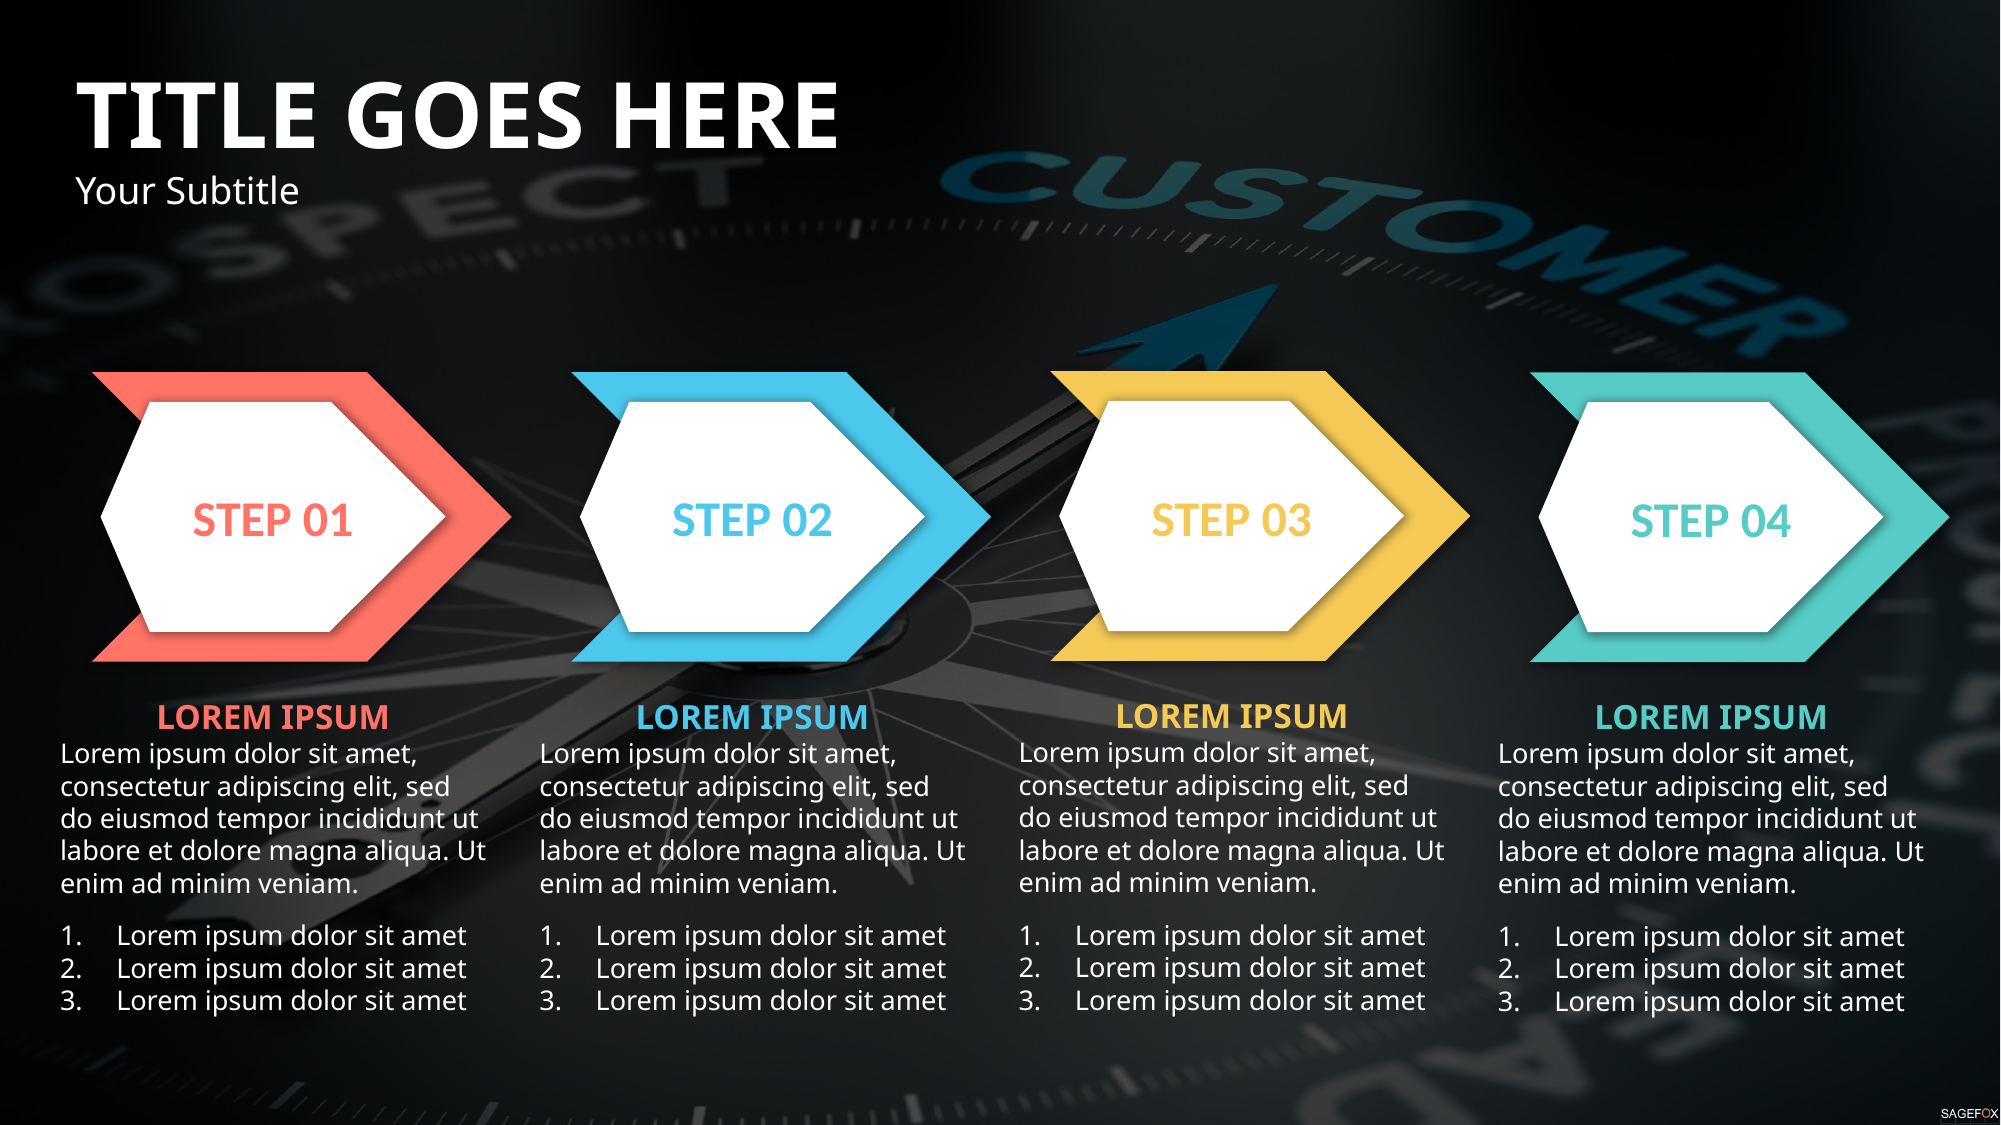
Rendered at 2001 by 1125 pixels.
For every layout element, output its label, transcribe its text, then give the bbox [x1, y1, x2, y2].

text_box LOREM IPSUM Lorem ipsum dolor sit amet, consectetur adipiscing elit, sed do eiusmod tempor incididunt ut labore et dolore magna aliqua. Ut enim ad minim veniam. Lorem ipsum dolor sit amet Lorem ipsum dolor sit amet Lorem ipsum dolor sit amet [50, 691, 497, 1022]
text_box STEP 03 [1058, 399, 1406, 633]
text_box [1047, 370, 1472, 662]
text_box STEP 01 [99, 400, 448, 633]
text_box [568, 371, 993, 663]
text_box STEP 04 [1537, 401, 1886, 634]
text_box [1527, 371, 1952, 664]
picture [0, 0, 2001, 1125]
text_box [89, 371, 514, 663]
text_box LOREM IPSUM Lorem ipsum dolor sit amet, consectetur adipiscing elit, sed do eiusmod tempor incididunt ut labore et dolore magna aliqua. Ut enim ad minim veniam. Lorem ipsum dolor sit amet Lorem ipsum dolor sit amet Lorem ipsum dolor sit amet [1488, 691, 1935, 1022]
text_box LOREM IPSUM Lorem ipsum dolor sit amet, consectetur adipiscing elit, sed do eiusmod tempor incididunt ut labore et dolore magna aliqua. Ut enim ad minim veniam. Lorem ipsum dolor sit amet Lorem ipsum dolor sit amet Lorem ipsum dolor sit amet [529, 691, 976, 1022]
text_box TITLE GOES HERE Your Subtitle [60, 49, 1036, 220]
text_box STEP 02 [578, 400, 927, 633]
text_box LOREM IPSUM Lorem ipsum dolor sit amet, consectetur adipiscing elit, sed do eiusmod tempor incididunt ut labore et dolore magna aliqua. Ut enim ad minim veniam. Lorem ipsum dolor sit amet Lorem ipsum dolor sit amet Lorem ipsum dolor sit amet [1008, 690, 1456, 1021]
